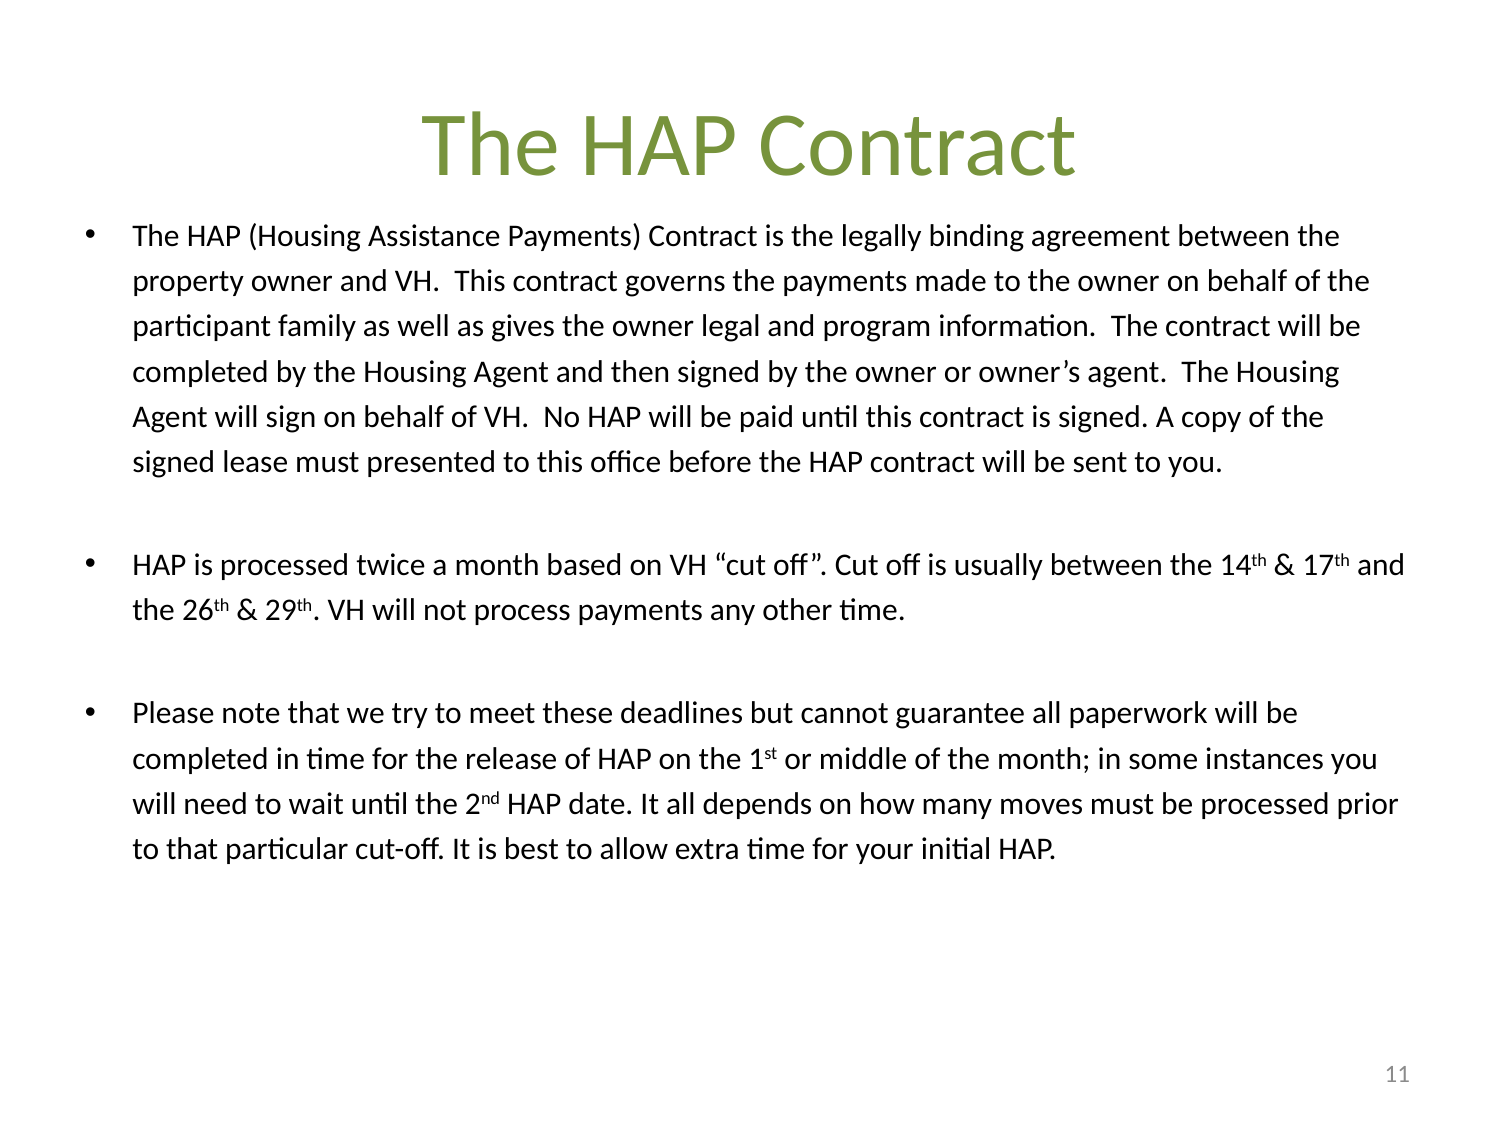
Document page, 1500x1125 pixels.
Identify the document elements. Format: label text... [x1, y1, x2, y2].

title The HAP Contract [75, 45, 1425, 233]
slide_number 11 [1074, 1042, 1425, 1103]
list The HAP (Housing Assistance Payments) Contract is the legally binding agreement between the property owner and VH. This contract governs the payments made to the owner on behalf of the participant family as well as gives the owner legal and program information. The contract will be completed by the Housing Agent and then signed by the owner or owner’s agent. The Housing Agent will sign on behalf of VH. No HAP will be paid until this contract is signed. A copy of the signed lease must presented to this office before the HAP contract will be sent to you. HAP is processed twice a month based on VH “cut off”. Cut off is usually between the 14th & 17th and the 26th & 29th. VH will not process payments any other time. Please note that we try to meet these deadlines but cannot guarantee all paperwork will be completed in time for the release of HAP on the 1st or middle of the month; in some instances you will need to wait until the 2nd HAP date. It all depends on how many moves must be processed prior to that particular cut-off. It is best to allow extra time for your initial HAP. [69, 200, 1420, 1000]
